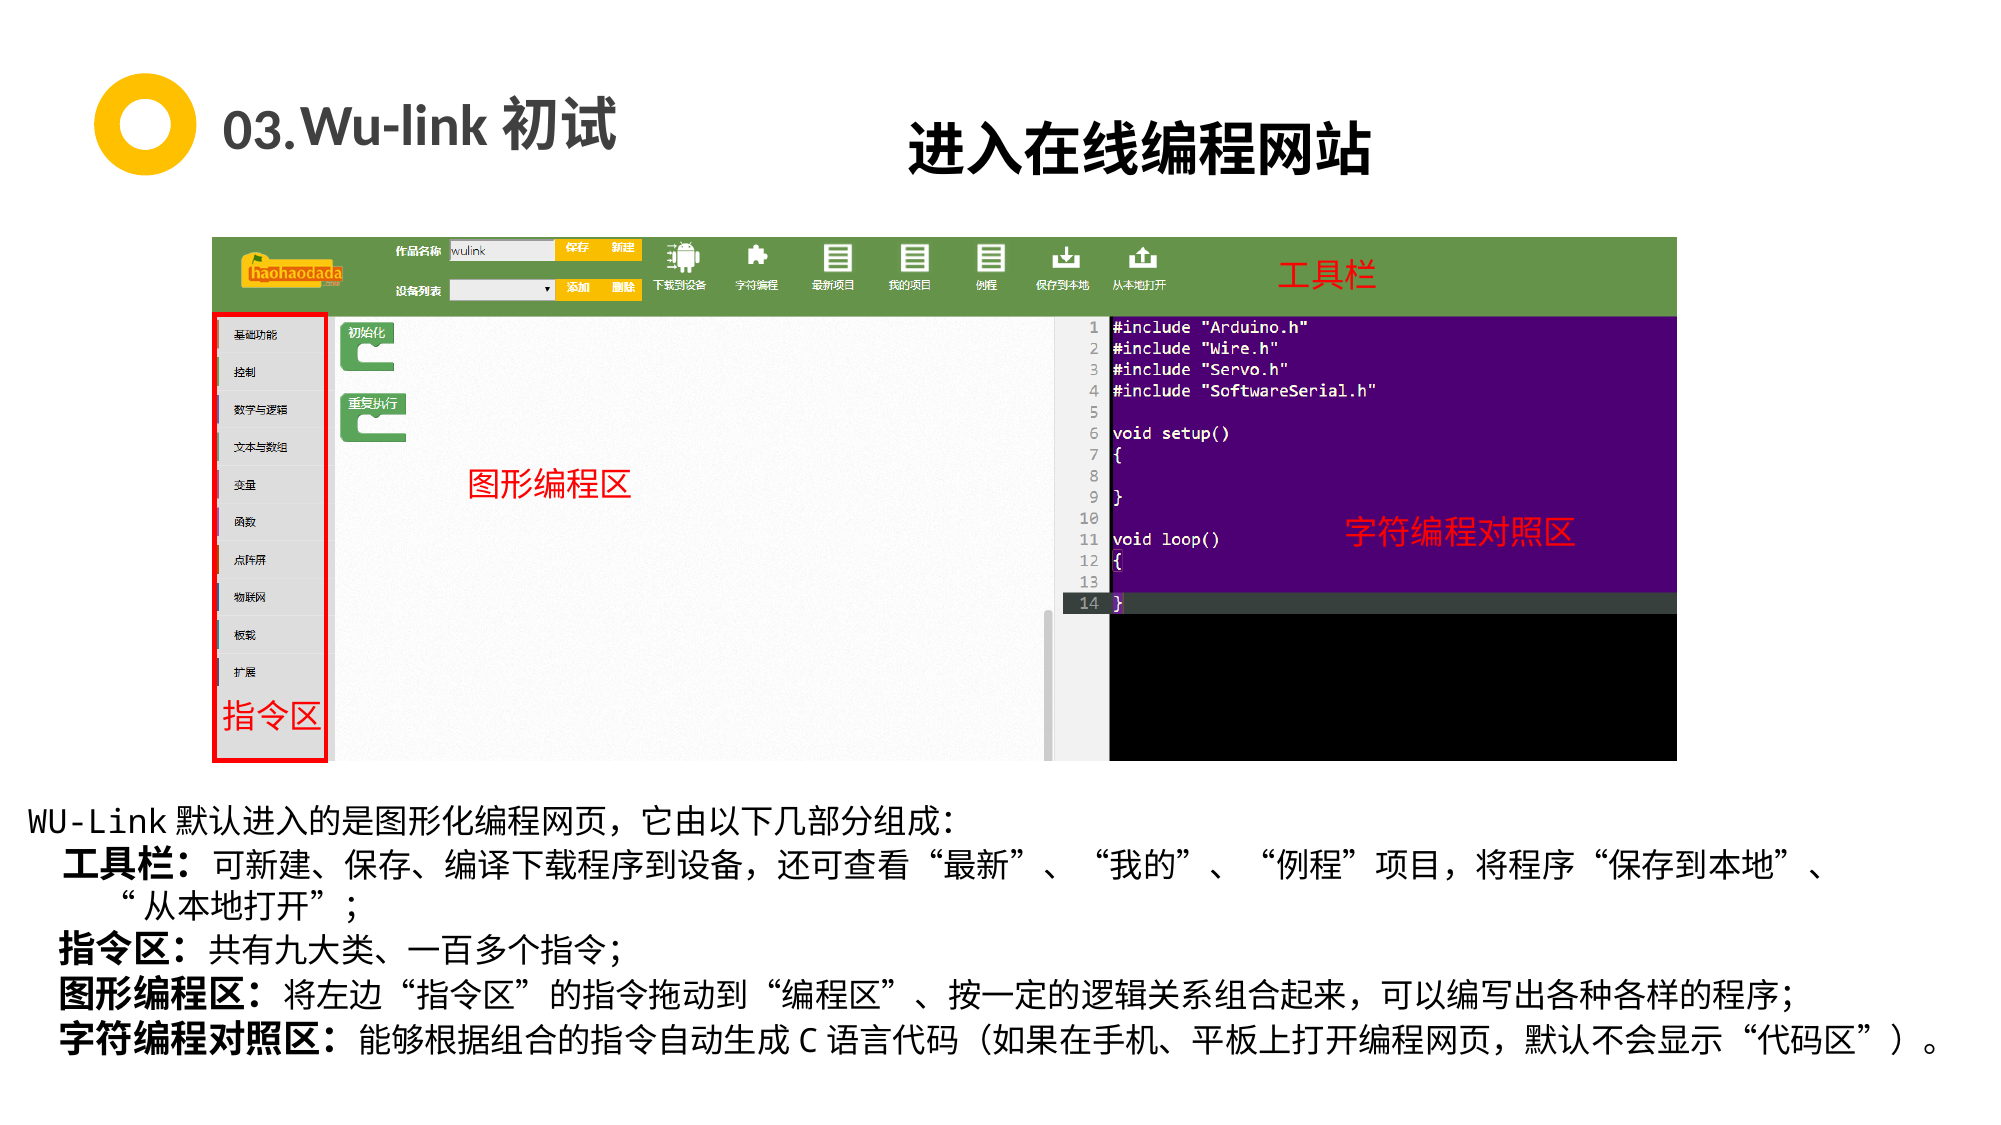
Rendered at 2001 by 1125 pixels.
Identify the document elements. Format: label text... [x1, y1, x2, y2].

text_box [93, 72, 198, 177]
text_box WU-Link默认进入的是图形化编程网页，它由以下几部分组成： 工具栏：可新建、保存、编译下载程序到设备，还可查看“最新”、“我的”、“例程”项目，将程序“保存到本地”、 “从本地打开”； 指令区：共有九大类、一百多个指令； 图形编程区：将左边“指令区”的指令拖动到“编程区”、按一定的逻辑关系组合起来，可以编写出各种各样的程序； 字符编程对照区：能够根据组合的指令自动生成C语言代码（如果在手机、平板上打开编程网页，默认不会显示“代码区”）。 [12, 792, 1984, 1068]
picture [212, 237, 1677, 761]
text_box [207, 80, 629, 170]
text_box 进入在线编程网站 [892, 34, 1656, 190]
text_box 指令区 [208, 688, 212, 743]
